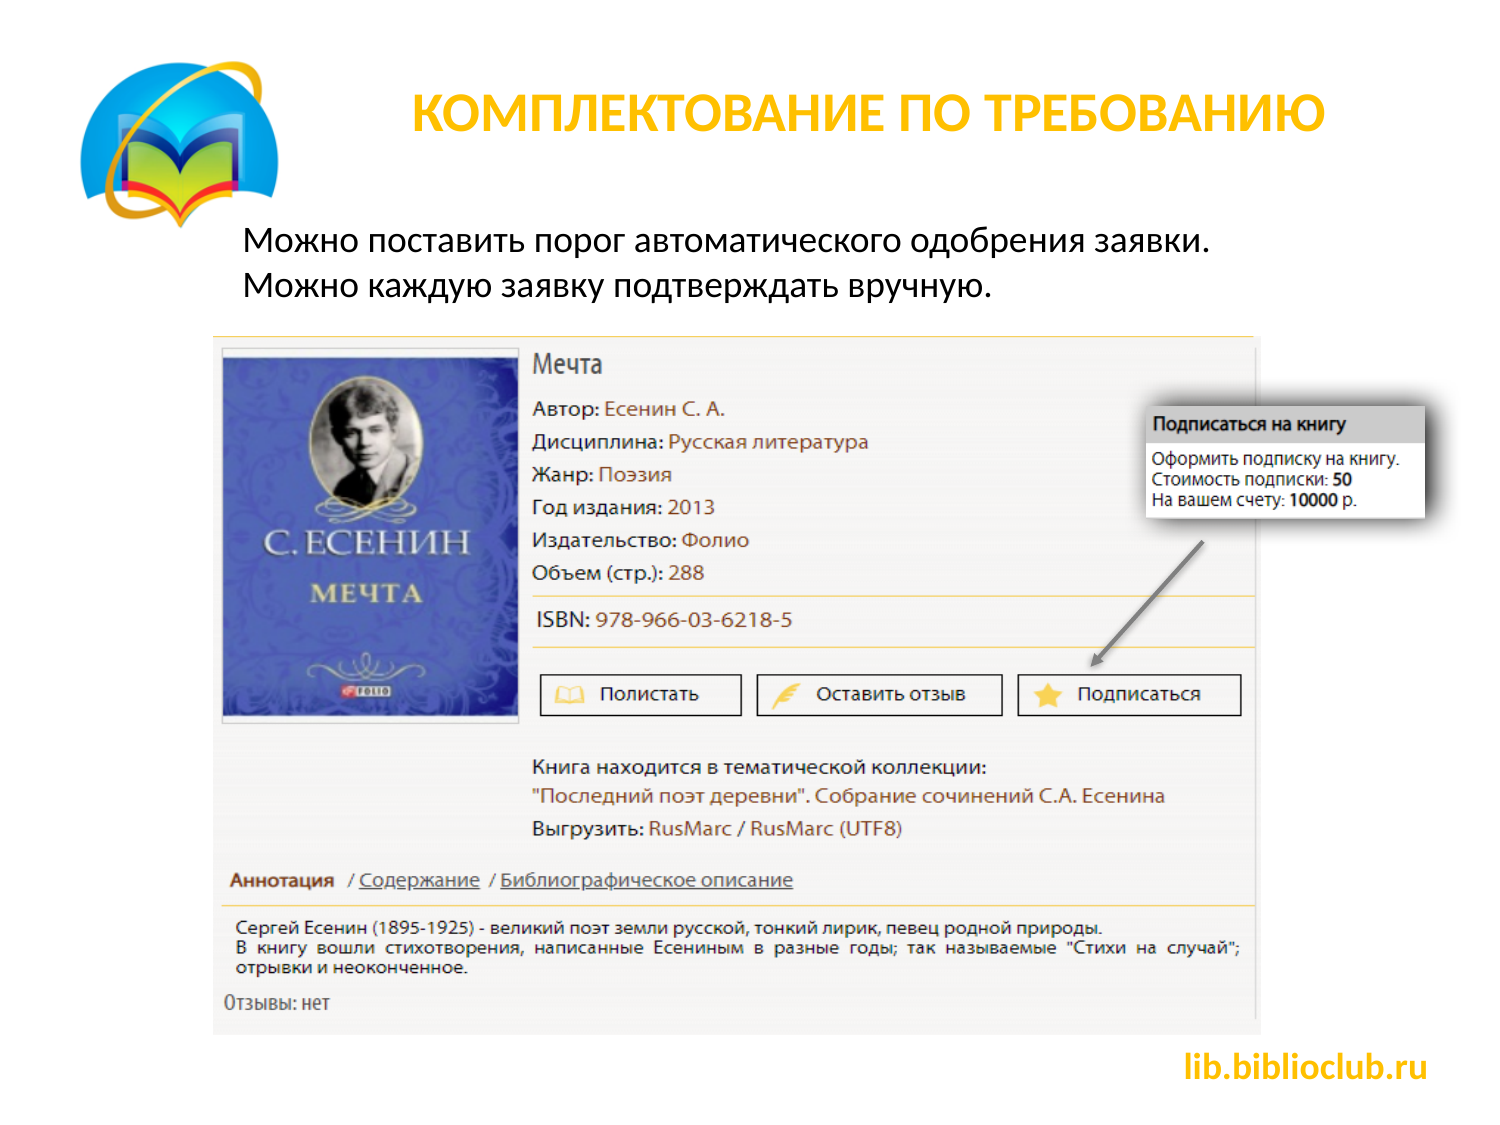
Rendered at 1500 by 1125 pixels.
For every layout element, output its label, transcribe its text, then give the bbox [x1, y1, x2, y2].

text_box Можно поставить порог автоматического одобрения заявки. Можно каждую заявку подтверждать вручную. [227, 208, 1261, 313]
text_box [1090, 541, 1204, 667]
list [213, 336, 1262, 1036]
title КОМПЛЕКТОВАНИЕ ПО ТРЕБОВАНИЮ [313, 45, 1425, 174]
picture [1146, 406, 1426, 519]
picture [74, 59, 283, 233]
text_box lib.biblioclub.ru [1168, 1034, 1444, 1095]
